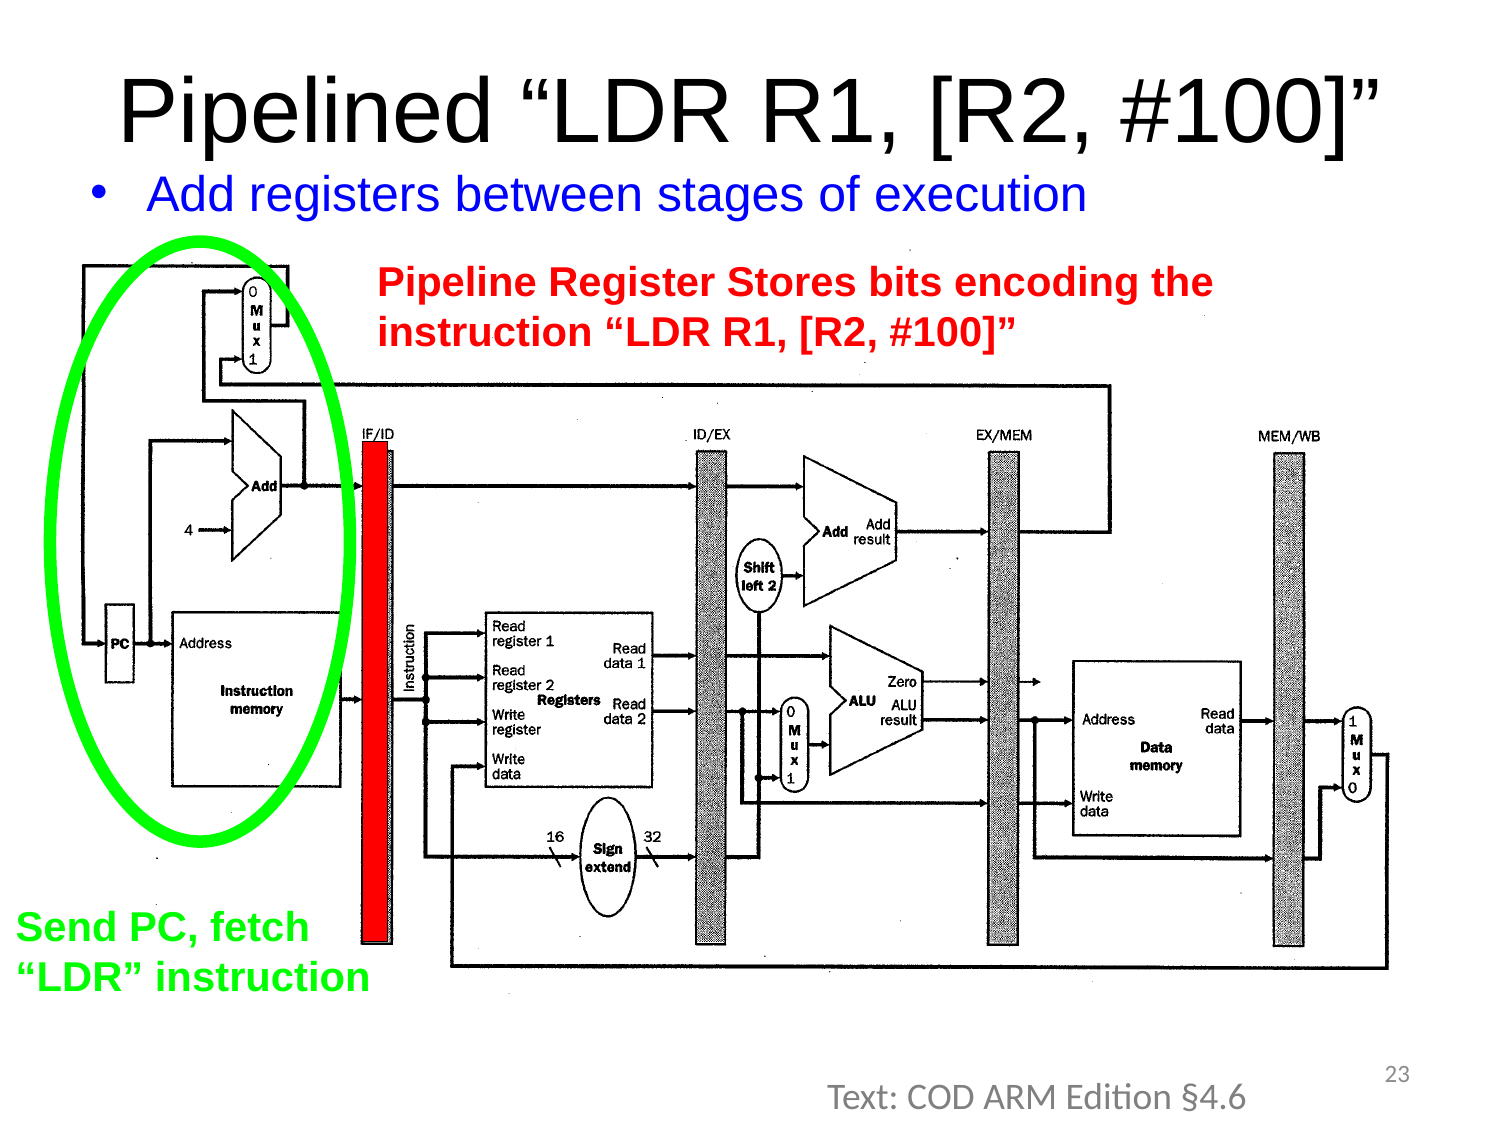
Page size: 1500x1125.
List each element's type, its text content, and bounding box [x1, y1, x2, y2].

text_box Text: COD ARM Edition §4.6 [812, 1064, 1350, 1125]
text_box Send PC, fetch “LDR” instruction [0, 892, 386, 1008]
slide_number 23 [1074, 1042, 1425, 1103]
list Add registers between stages of execution [75, 154, 1425, 241]
text_box [49, 395, 69, 688]
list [74, 241, 1426, 995]
title Pipelined “LDR R1, [R2, #100]” [75, 12, 1425, 154]
